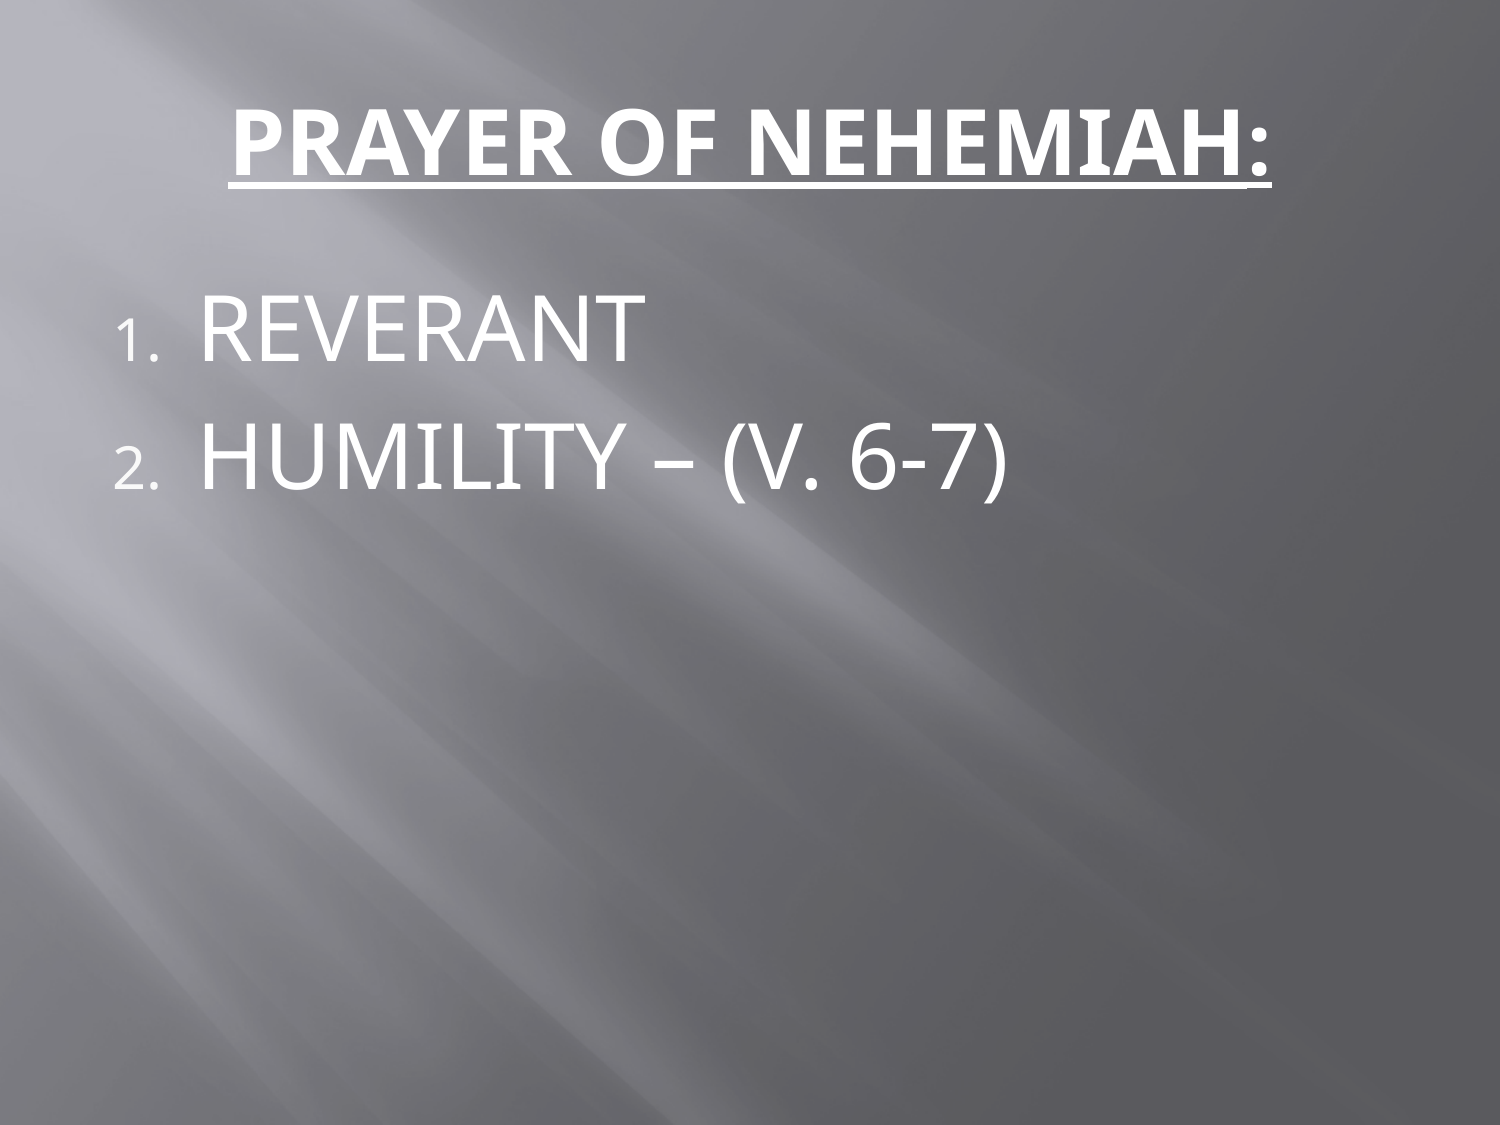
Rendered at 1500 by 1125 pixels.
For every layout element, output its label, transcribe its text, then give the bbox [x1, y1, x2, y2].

title PRAYER OF NEHEMIAH: [75, 45, 1425, 233]
list REVERANT HUMILITY – (V. 6-7) [75, 262, 1425, 1035]
